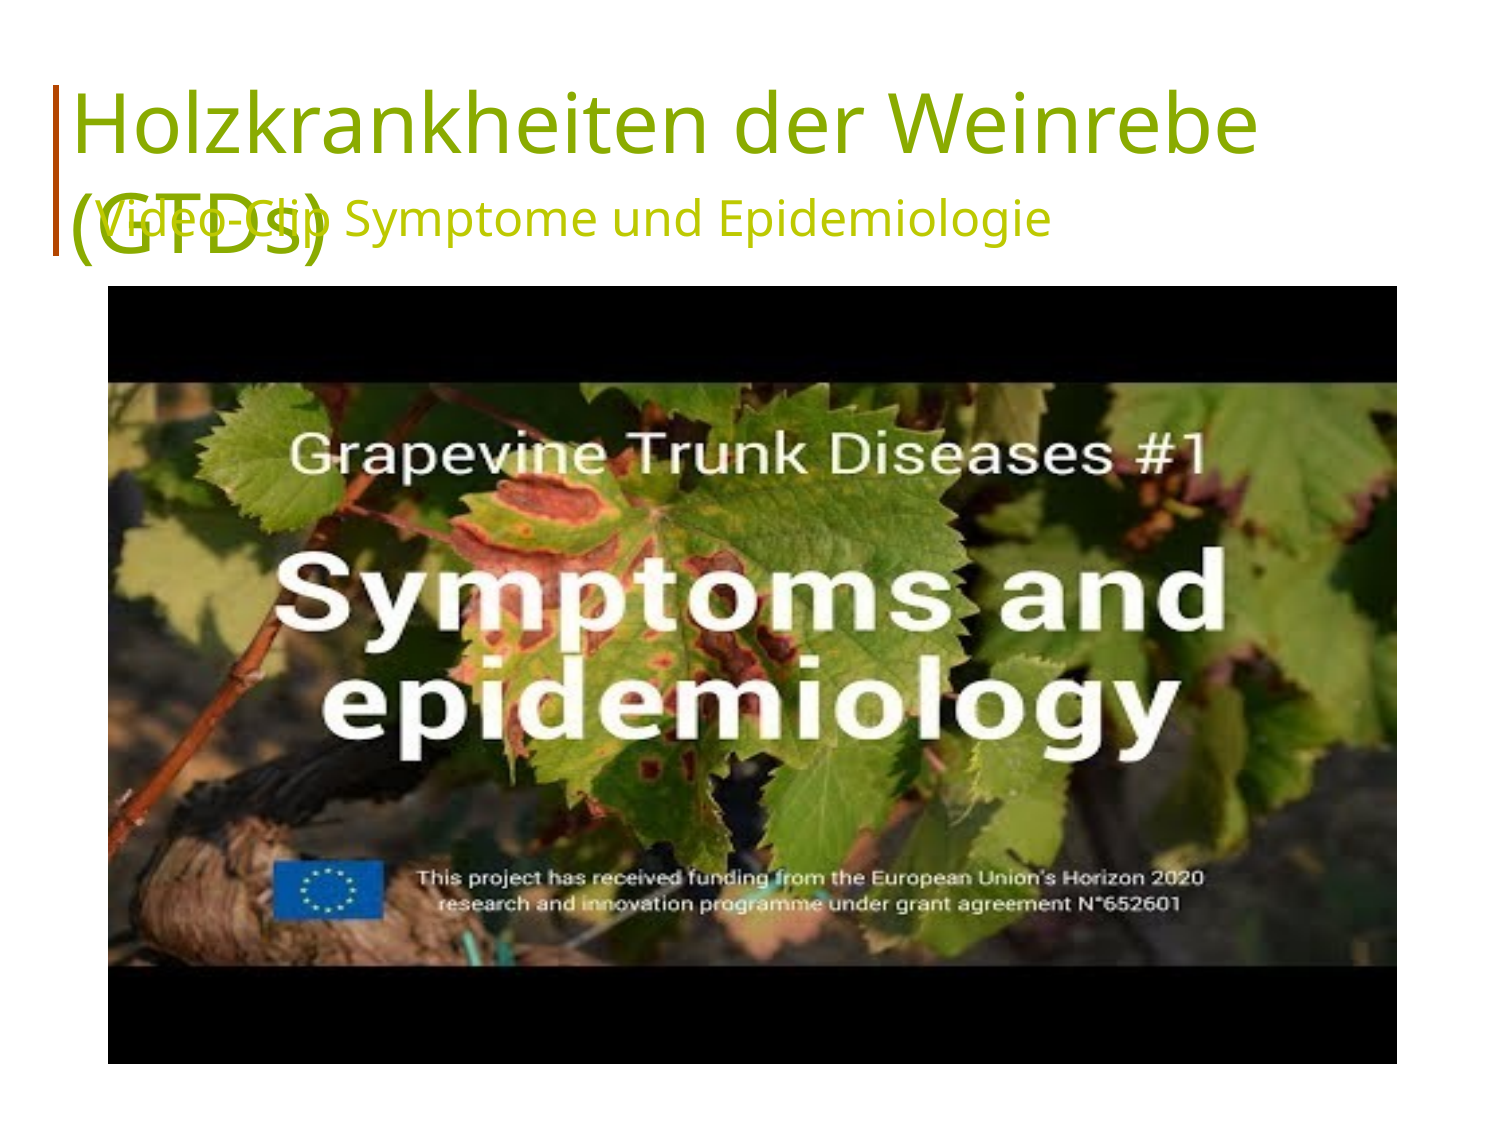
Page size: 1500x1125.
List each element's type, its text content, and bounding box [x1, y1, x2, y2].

text_box Video-Clip Symptome und Epidemiologie [80, 178, 1383, 254]
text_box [107, 285, 1397, 1065]
text_box Holzkrankheiten der Weinrebe (GTDs) [55, 62, 1397, 278]
